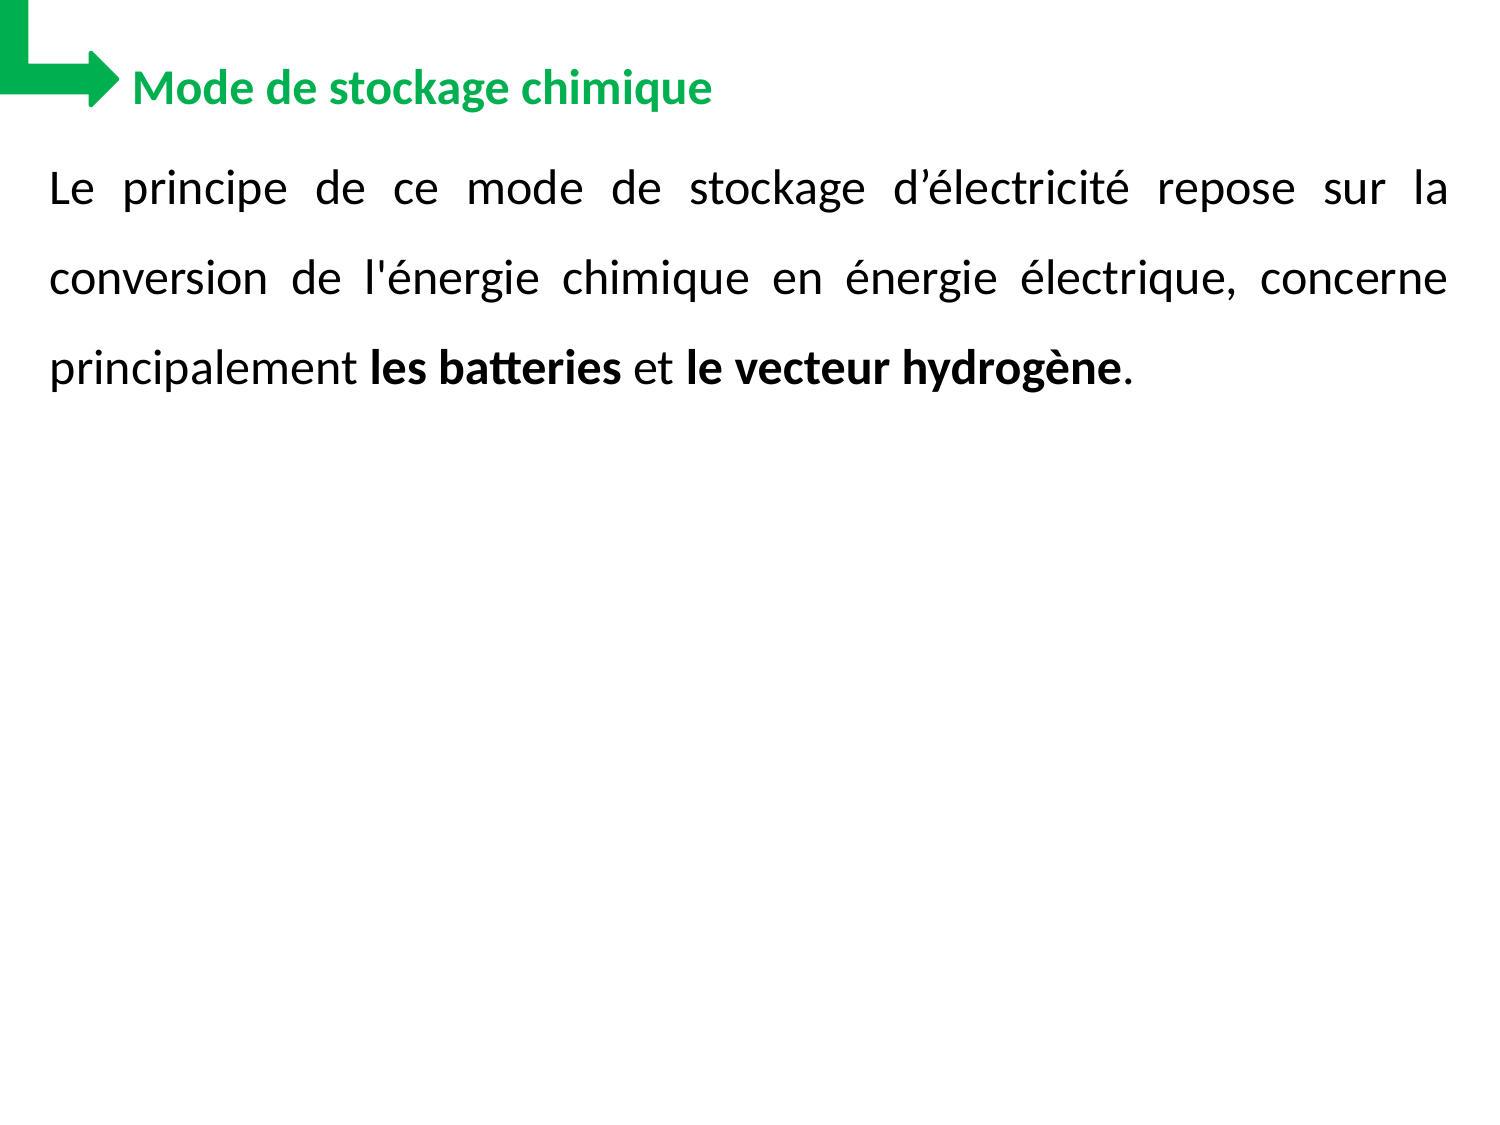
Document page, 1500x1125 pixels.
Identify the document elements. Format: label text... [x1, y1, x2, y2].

text_box Mode de stockage chimique [117, 46, 809, 117]
text_box Le principe de ce mode de stockage d’électricité repose sur la conversion de l'énergie chimique en énergie électrique, concerne principalement les batteries et le vecteur hydrogène. [35, 117, 1465, 402]
text_box [0, 0, 120, 108]
